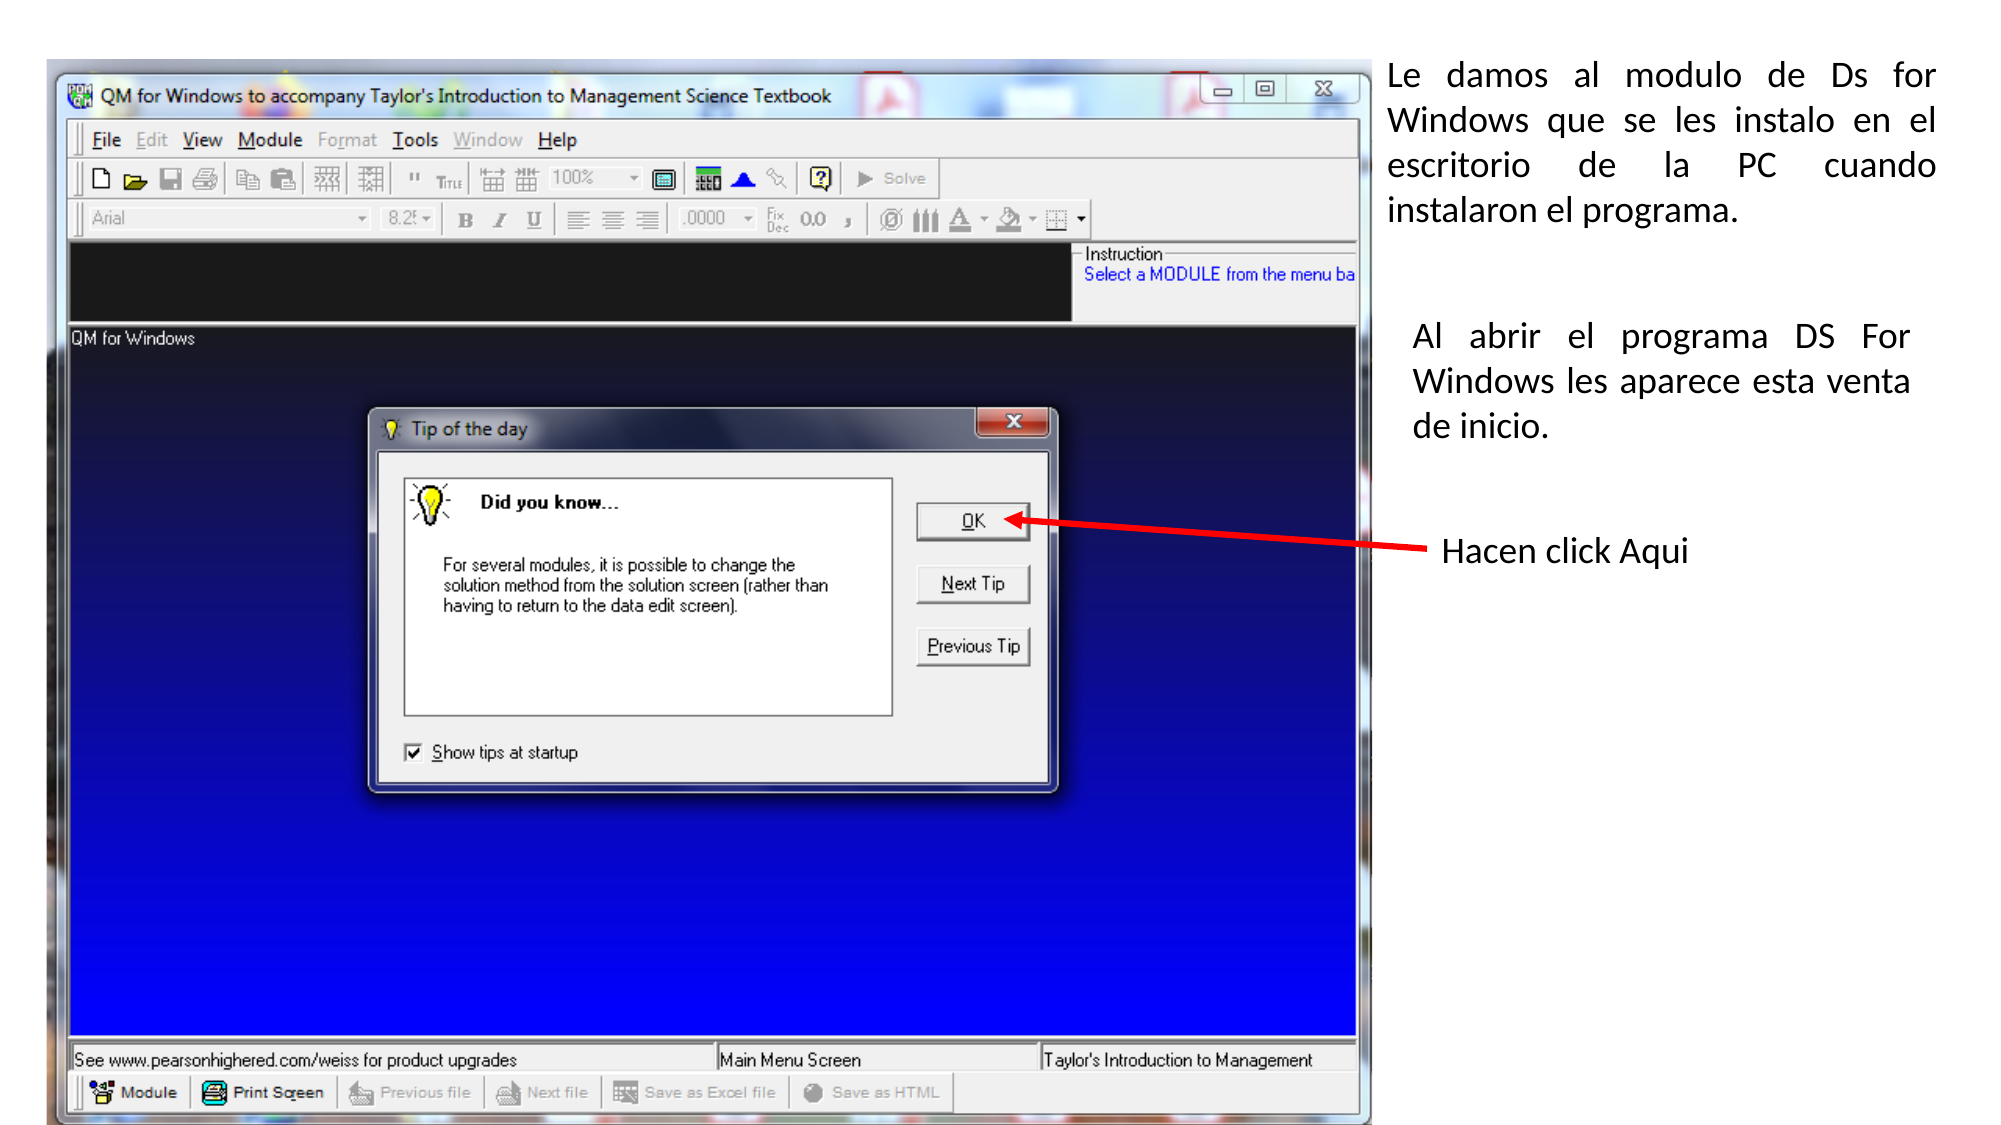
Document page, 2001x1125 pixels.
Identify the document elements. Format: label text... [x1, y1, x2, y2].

text_box Hacen click Aqui [1426, 518, 1839, 579]
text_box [1003, 518, 1427, 550]
text_box Al abrir el programa DS For Windows les aparece esta venta de inicio. [1397, 303, 1927, 454]
text_box Le damos al modulo de Ds for Windows que se les instalo en el escritorio de la PC cuando instalaron el programa. [1372, 42, 1953, 238]
picture [46, 59, 1373, 1125]
